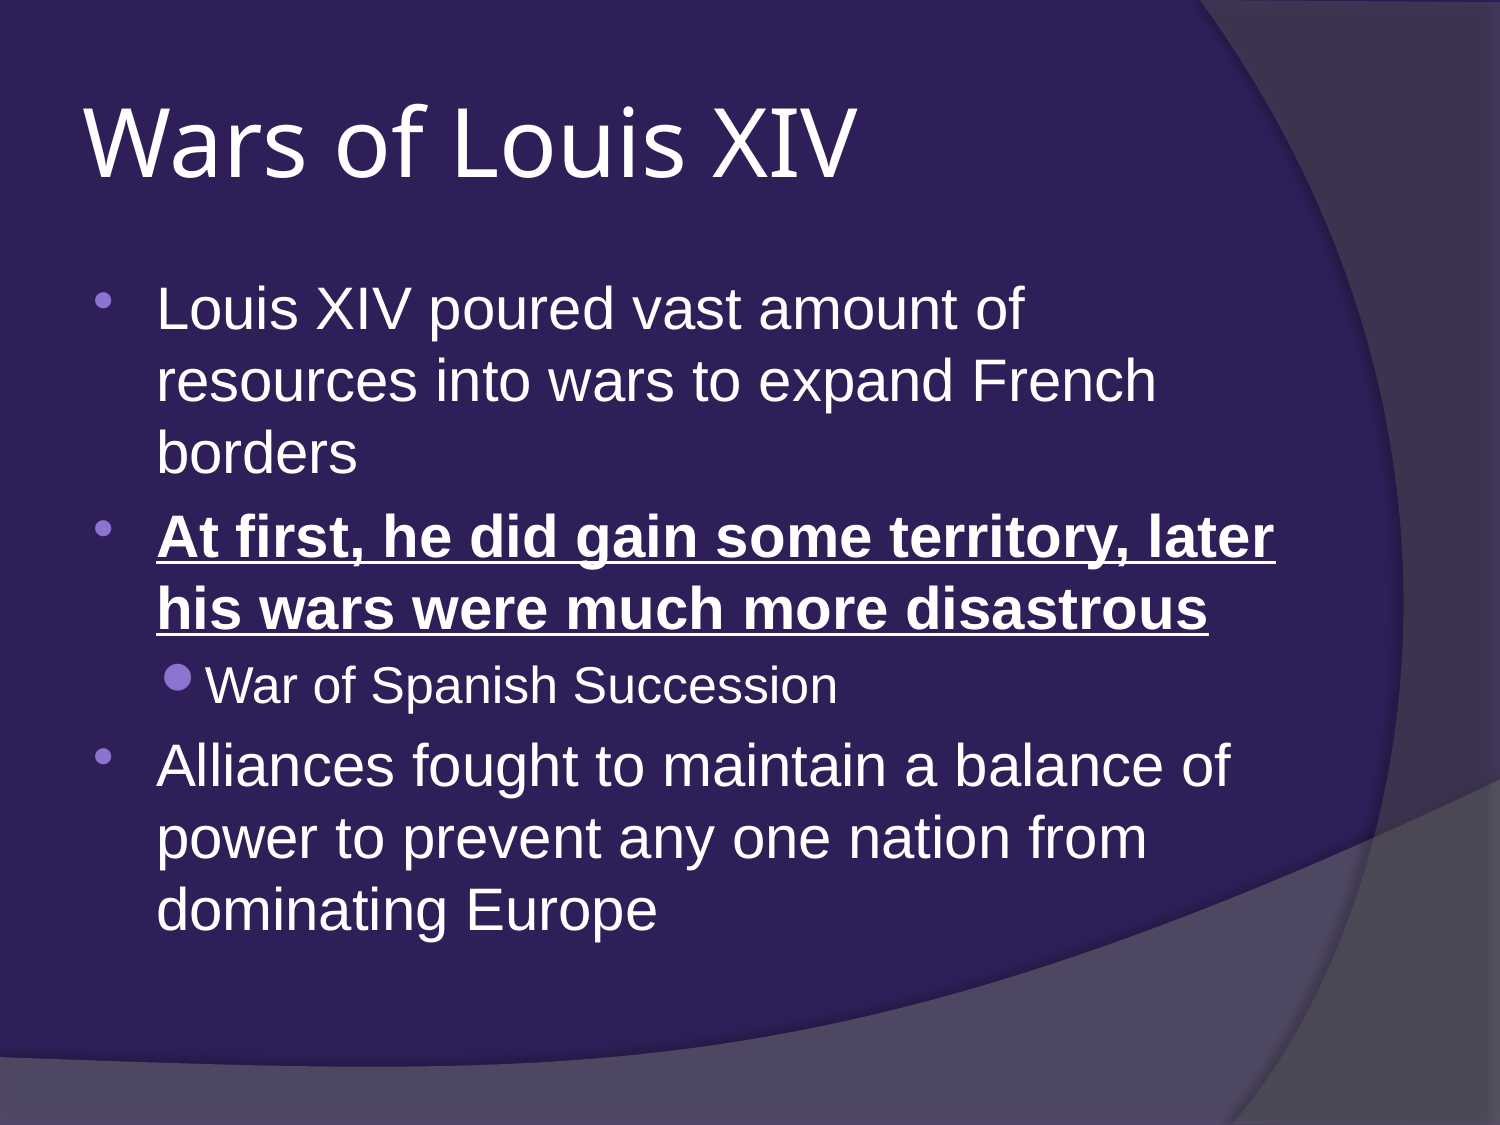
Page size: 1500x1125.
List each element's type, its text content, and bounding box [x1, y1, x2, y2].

title Wars of Louis XIV [75, 45, 1300, 233]
list Louis XIV poured vast amount of resources into wars to expand French borders At first, he did gain some territory, later his wars were much more disastrous War of Spanish Succession Alliances fought to maintain a balance of power to prevent any one nation from dominating Europe [75, 262, 1300, 1005]
